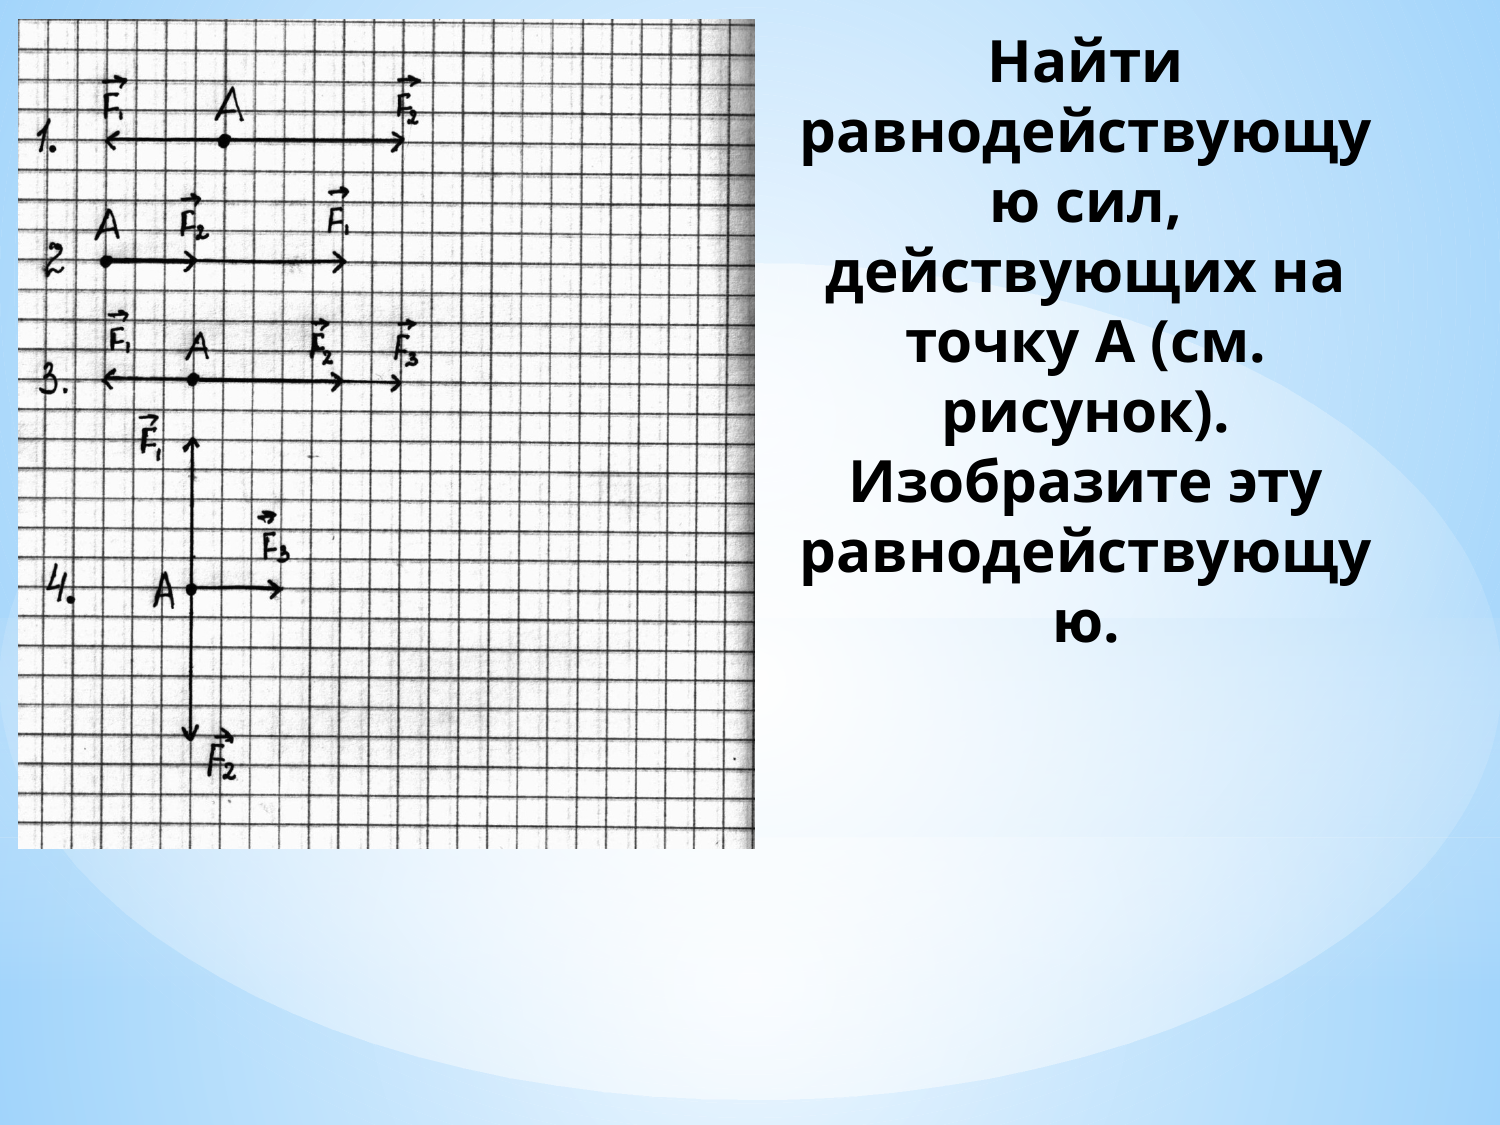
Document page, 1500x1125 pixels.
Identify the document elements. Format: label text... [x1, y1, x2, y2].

title Найти равнодействующую сил, действующих на точку А (см. рисунок). Изобразите эту равнодействующую. [773, 16, 1398, 773]
picture [18, 18, 755, 849]
